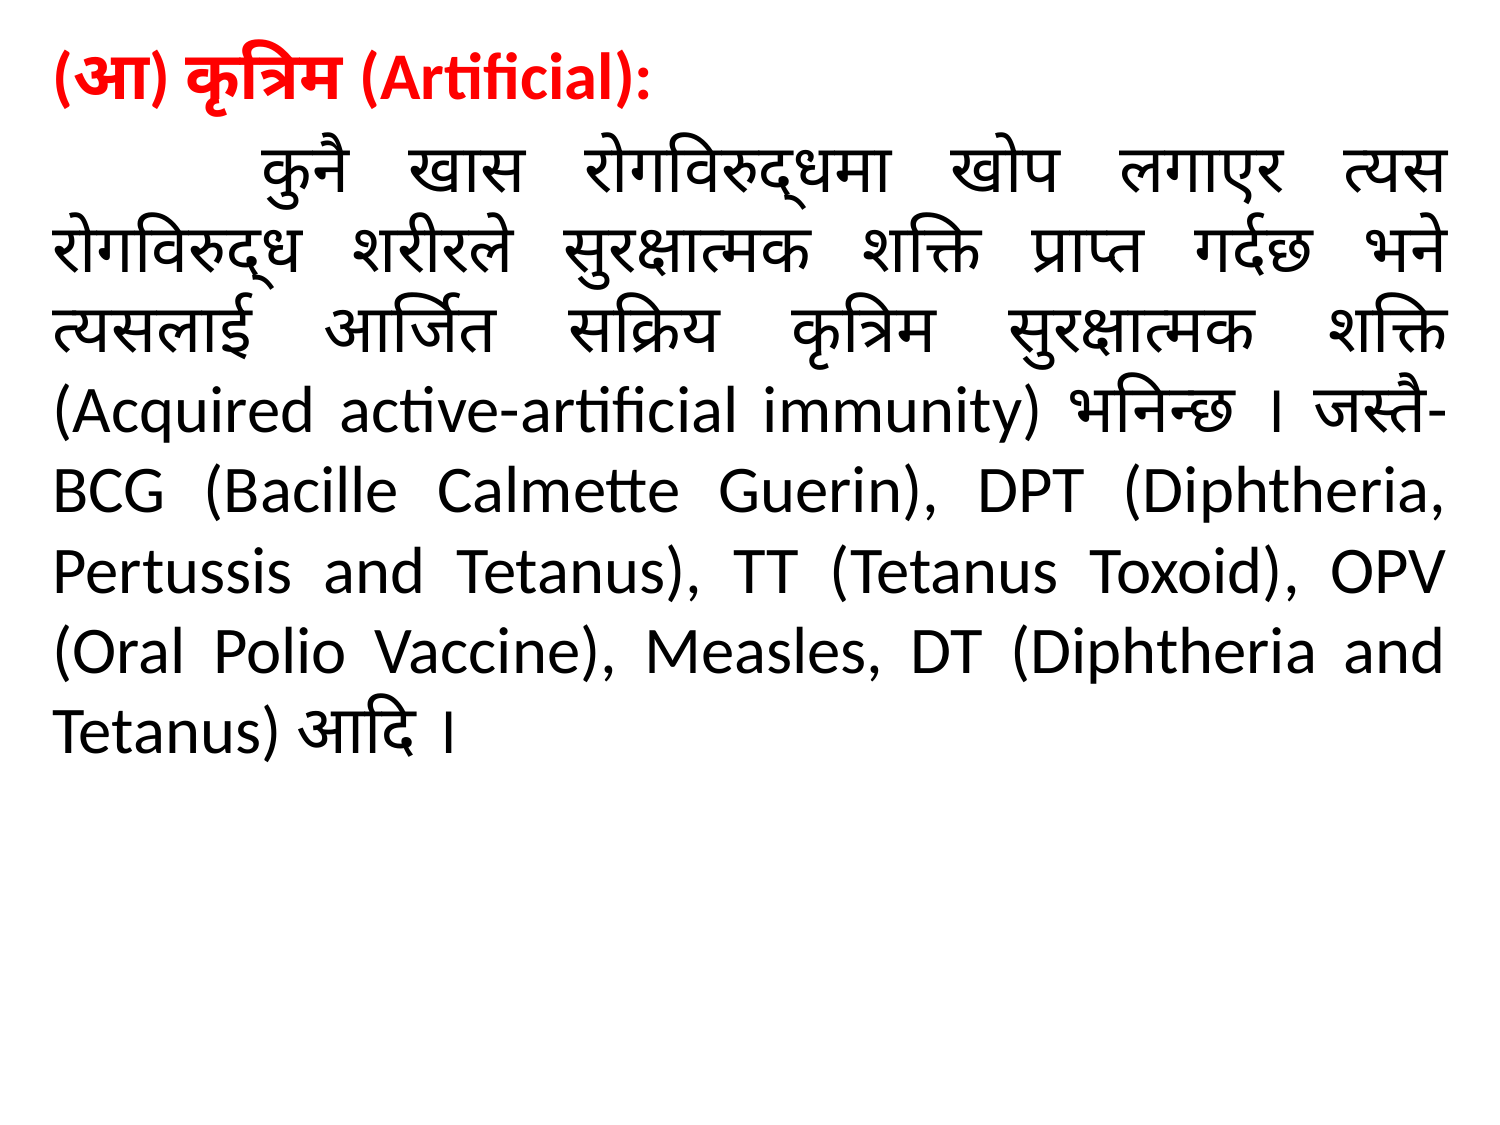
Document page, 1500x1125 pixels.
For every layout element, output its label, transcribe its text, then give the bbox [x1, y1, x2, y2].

list (आ) कृत्रिम (Artificial): कुनै खास रोगविरुद्धमा खोप लगाएर त्यस रोगविरुद्ध शरीरले सुरक्षात्मक शक्ति प्राप्त गर्दछ भने त्यसलाई आर्जित सक्रिय कृत्रिम सुरक्षात्मक शक्ति (Acquired active-artificial immunity) भनिन्छ । जस्तै- BCG (Bacille Calmette Guerin), DPT (Diphtheria, Pertussis and Tetanus), TT (Tetanus Toxoid), OPV (Oral Polio Vaccine), Measles, DT (Diphtheria and Tetanus) आदि । [37, 24, 1463, 1088]
